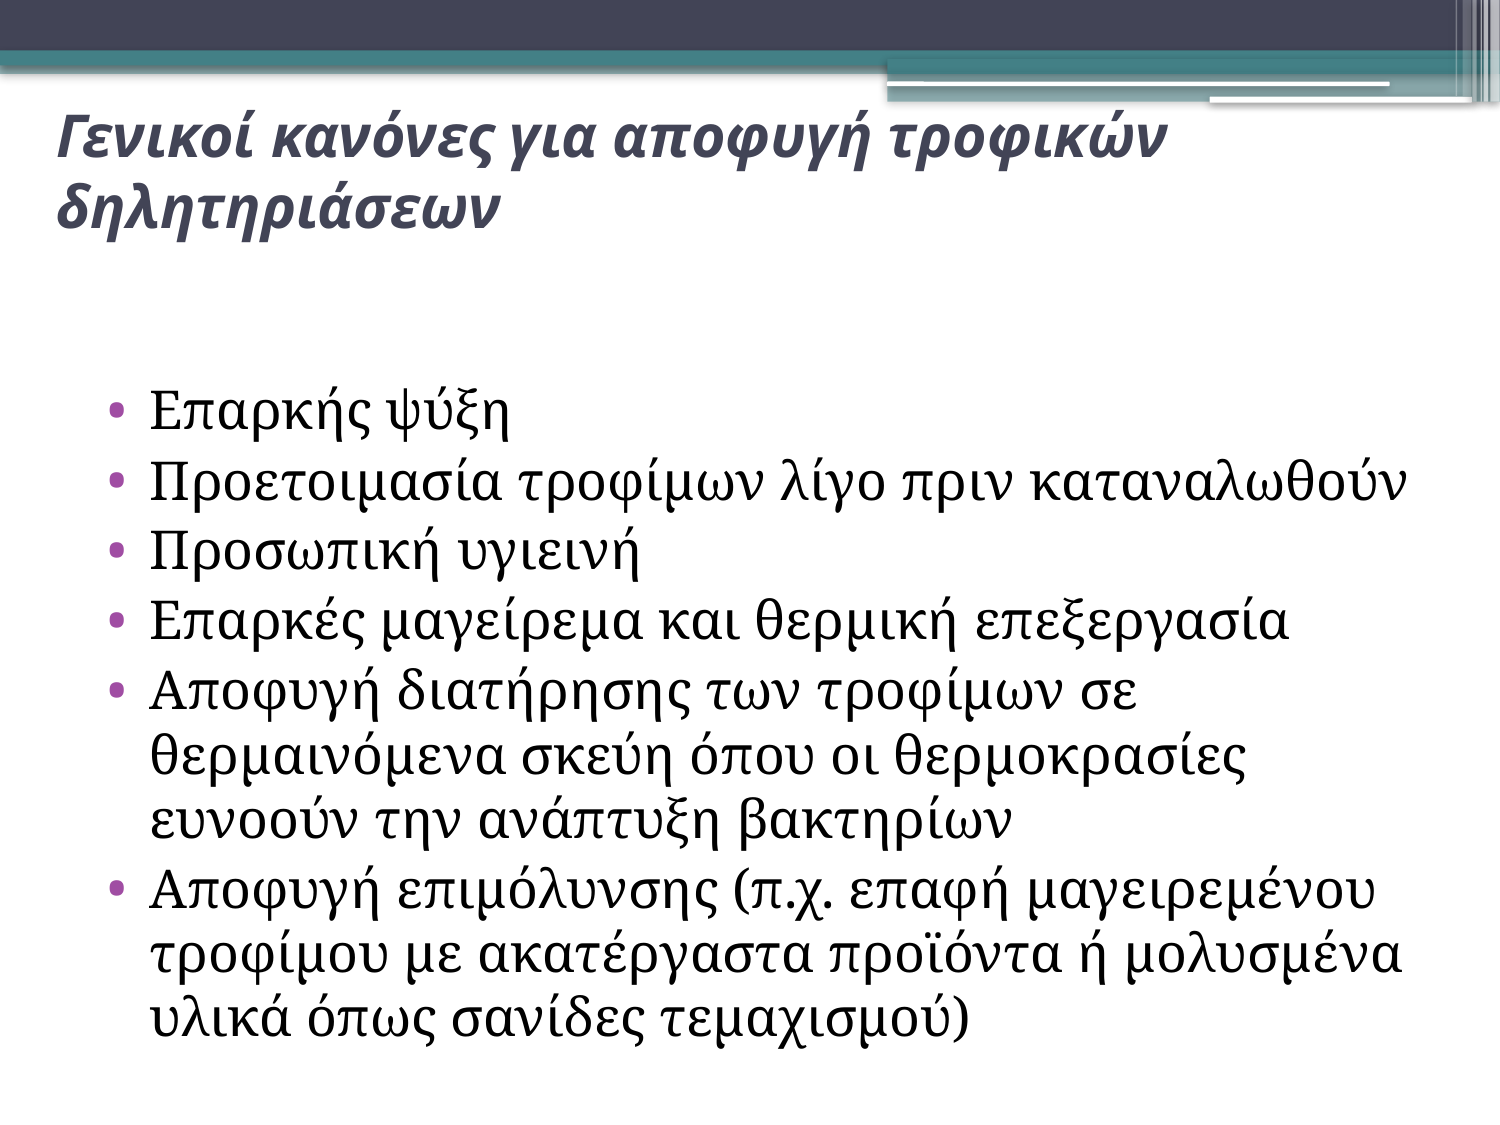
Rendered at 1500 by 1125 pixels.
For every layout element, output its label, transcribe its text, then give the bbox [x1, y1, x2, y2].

list Επαρκής ψύξη Προετοιμασία τροφίμων λίγο πριν καταναλωθούν Προσωπική υγιεινή Επαρκές μαγείρεμα και θερμική επεξεργασία Αποφυγή διατήρησης των τροφίμων σε θερμαινόμενα σκεύη όπου οι θερμοκρασίες ευνοούν την ανάπτυξη βακτηρίων Αποφυγή επιμόλυνσης (π.χ. επαφή μαγειρεμένου τροφίμου με ακατέργαστα προϊόντα ή μολυσμένα υλικά όπως σανίδες τεμαχισμού) [75, 368, 1425, 1079]
title Γενικοί κανόνες για αποφυγή τροφικών δηλητηριάσεων [41, 90, 1392, 320]
